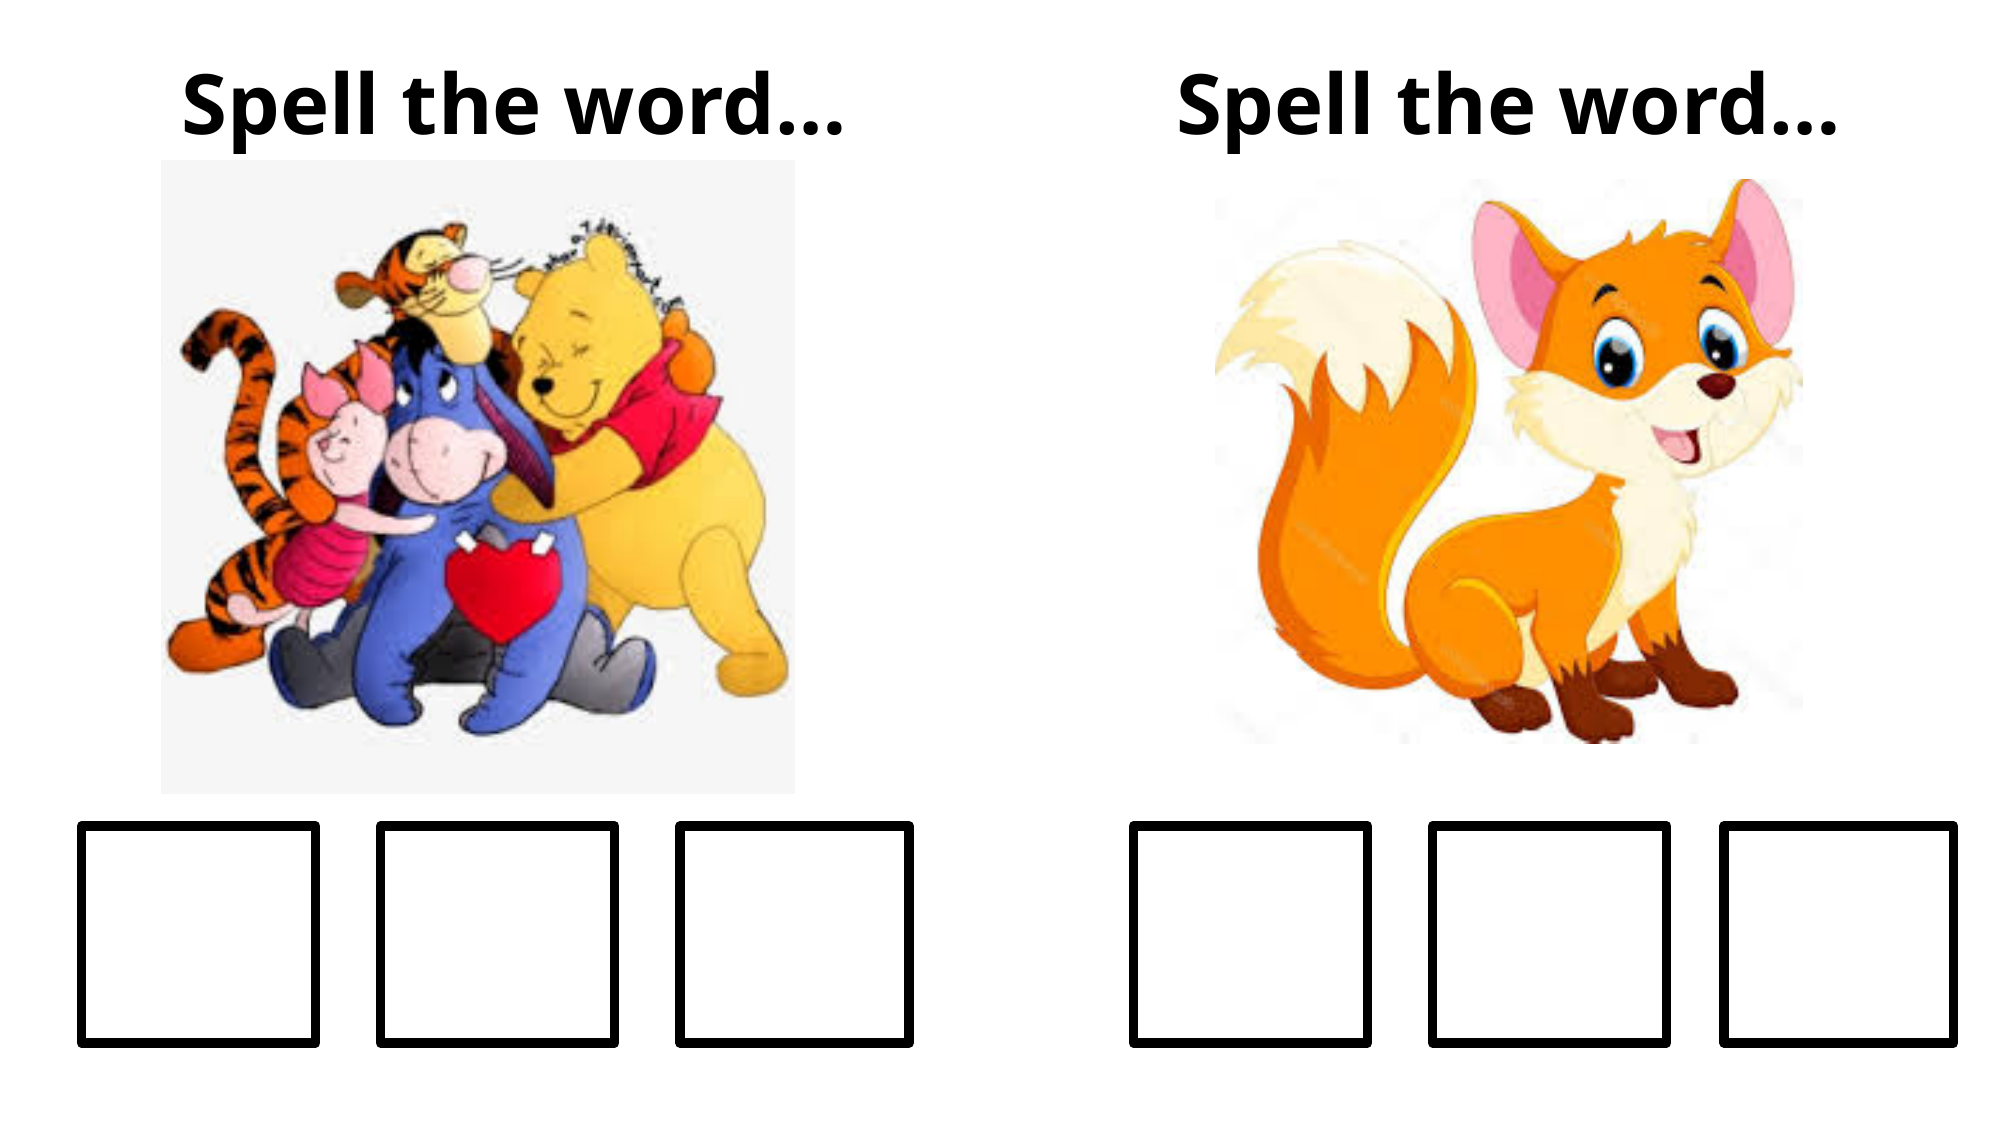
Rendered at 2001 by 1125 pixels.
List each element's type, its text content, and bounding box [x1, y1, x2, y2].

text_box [1133, 825, 1954, 1044]
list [161, 160, 795, 794]
text_box Spell the word… [1018, 43, 2000, 159]
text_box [81, 825, 910, 1044]
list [1215, 179, 1803, 744]
text_box [1370, 821, 1430, 825]
text_box Spell the word… [23, 43, 1006, 159]
